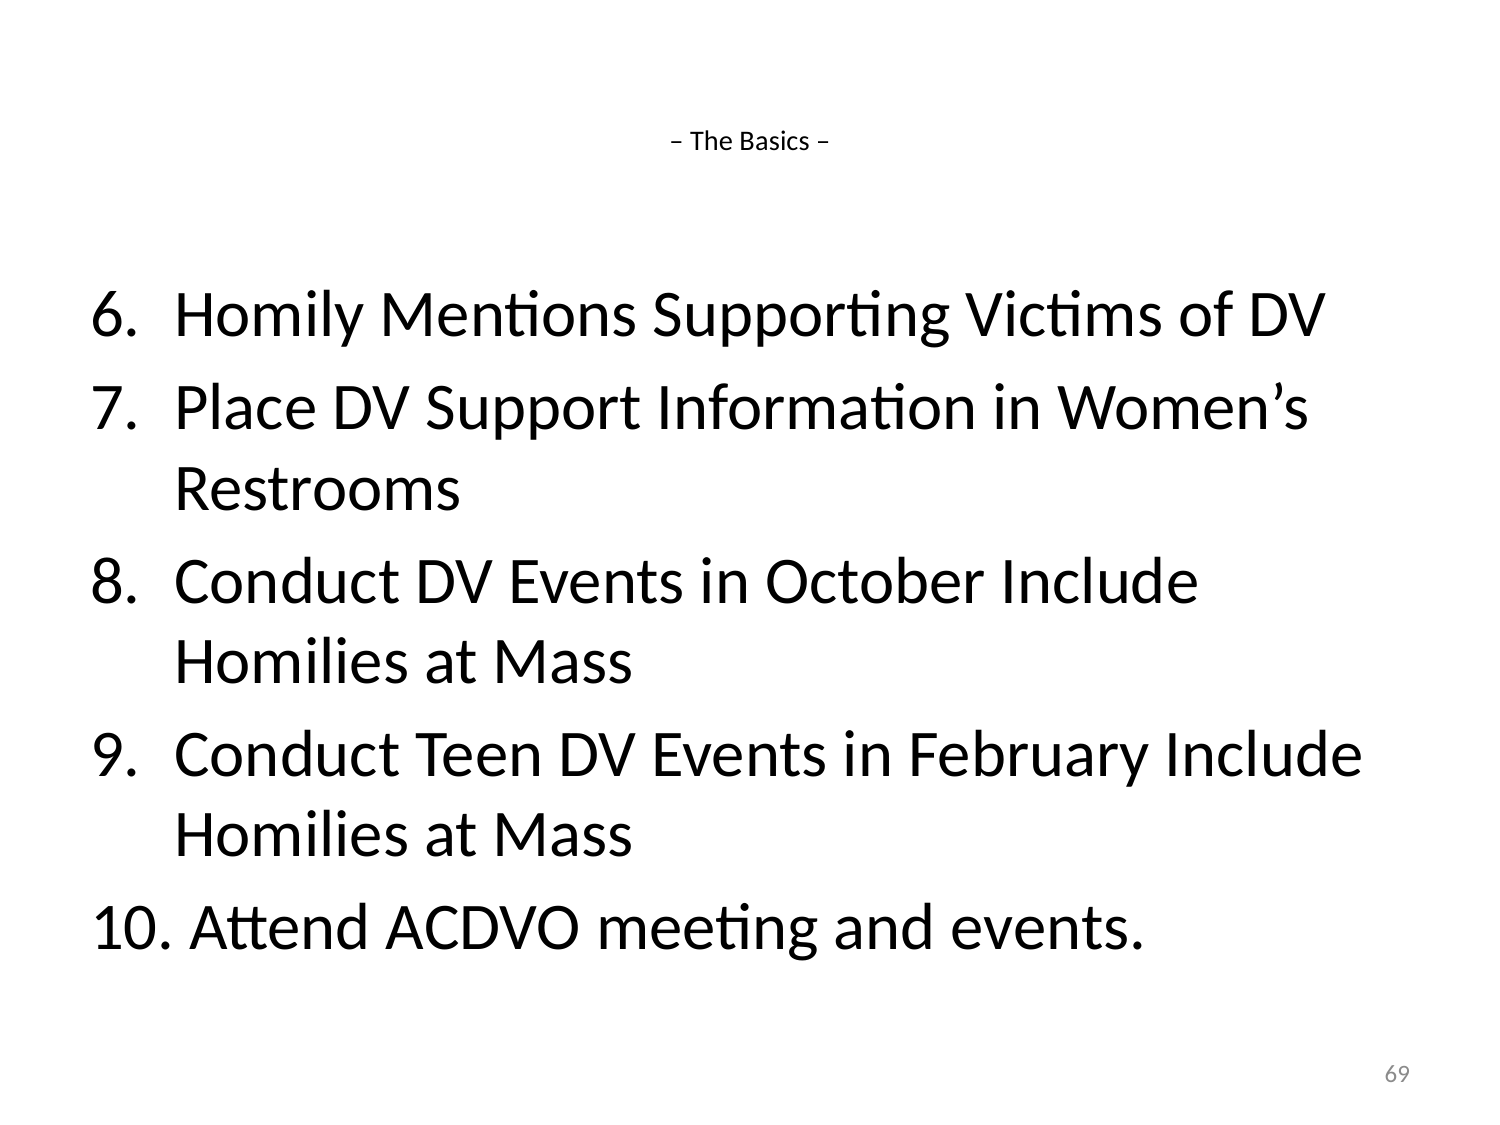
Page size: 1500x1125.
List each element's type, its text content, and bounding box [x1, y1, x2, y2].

slide_number 69 [1074, 1042, 1425, 1103]
list Homily Mentions Supporting Victims of DV Place DV Support Information in Women’s Restrooms Conduct DV Events in October Include Homilies at Mass Conduct Teen DV Events in February Include Homilies at Mass 10. Attend ACDVO meeting and events. [75, 262, 1425, 1005]
title – The Basics – [75, 45, 1425, 233]
